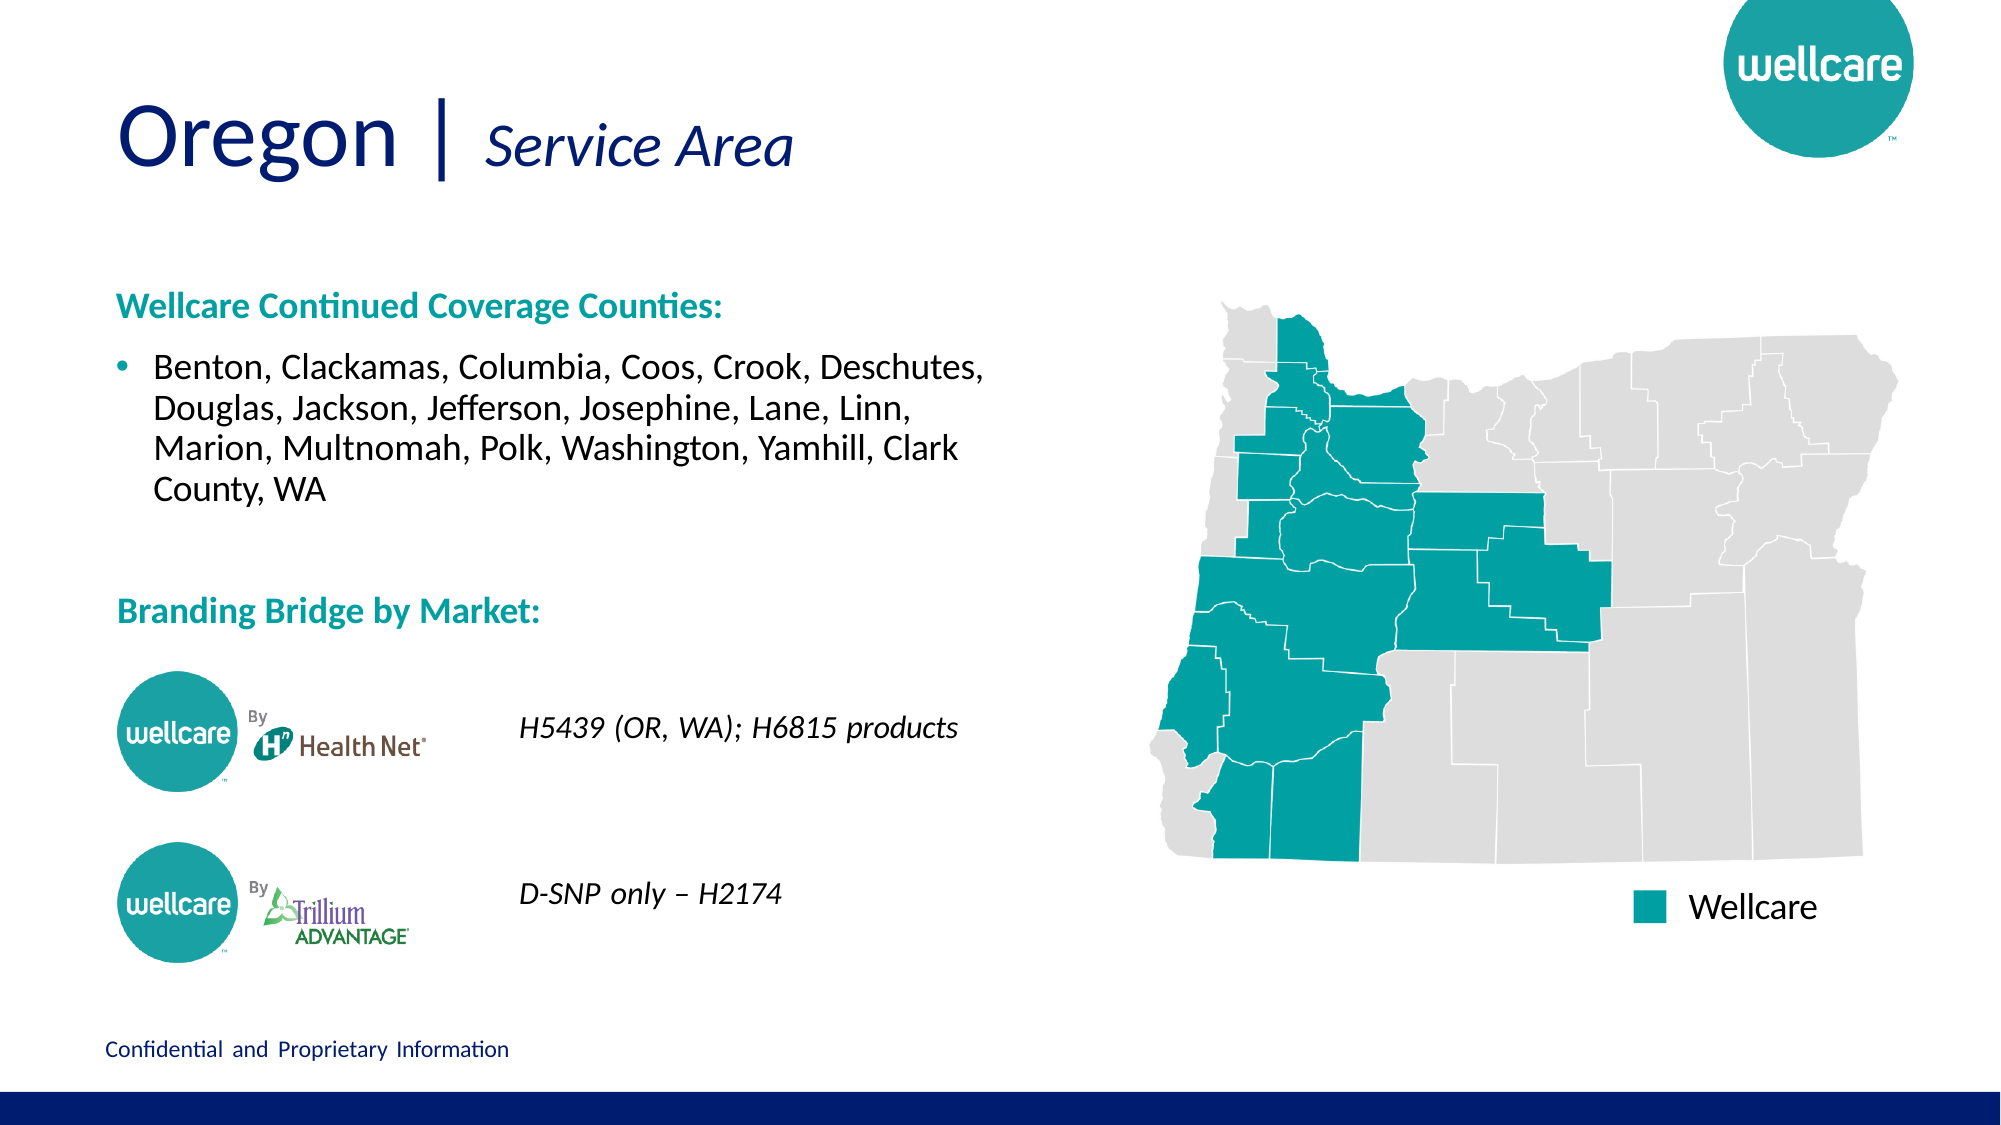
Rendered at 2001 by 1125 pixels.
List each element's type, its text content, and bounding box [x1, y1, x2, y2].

title Oregon | Service Area [110, 70, 1891, 261]
text_box Wellcare Continued Coverage Counties: Benton, Clackamas, Columbia, Coos, Crook, Deschutes, Douglas, Jackson, Jefferson, Josephine, Lane, Linn, Marion, Multnomah, Polk, Washington, Yamhill, Clark County, WA Branding Bridge by Market: H5439 (OR, WA); H6815 products [113, 262, 989, 745]
text_box D-SNP only – H2174 [517, 868, 789, 911]
picture [117, 841, 409, 963]
text_box Wellcare [1686, 879, 1823, 927]
text_box [1633, 890, 1667, 924]
picture [117, 671, 426, 793]
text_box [1147, 298, 1901, 865]
footer Confidential and Proprietary Information [103, 1036, 652, 1125]
picture [1723, 0, 1914, 158]
